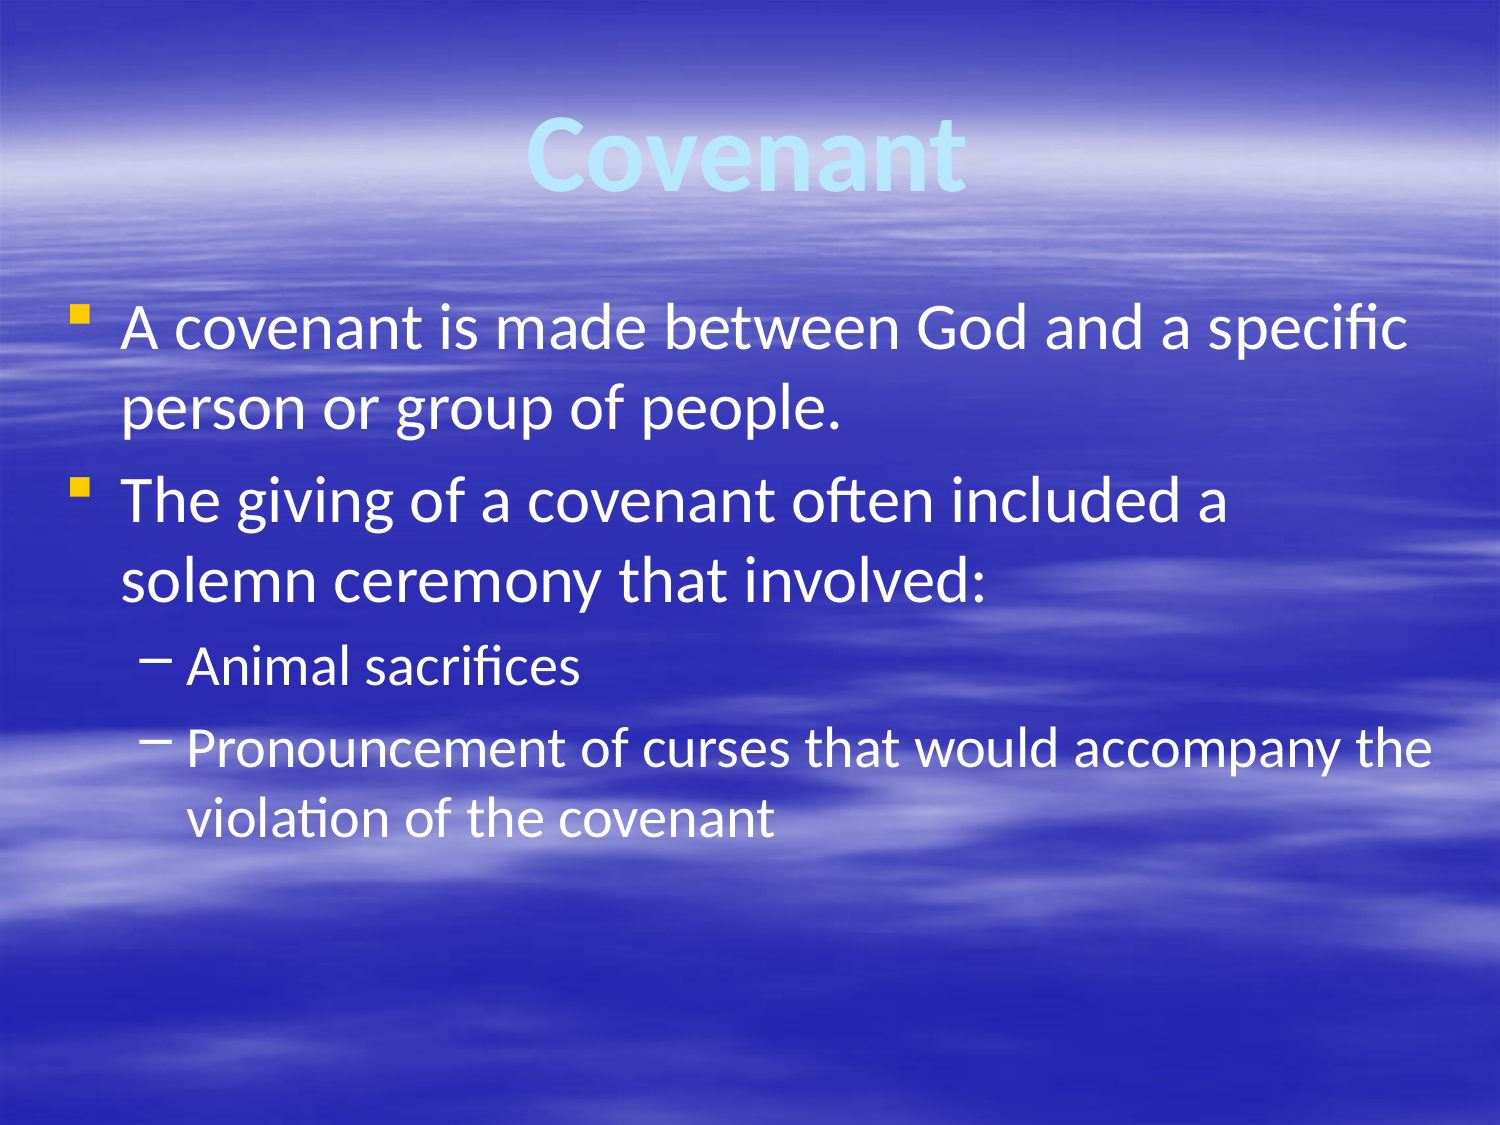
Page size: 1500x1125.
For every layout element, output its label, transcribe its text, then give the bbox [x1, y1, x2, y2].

title Covenant [49, 37, 1446, 256]
list A covenant is made between God and a specific person or group of people. The giving of a covenant often included a solemn ceremony that involved: Animal sacrifices Pronouncement of curses that would accompany the violation of the covenant [49, 274, 1451, 1001]
